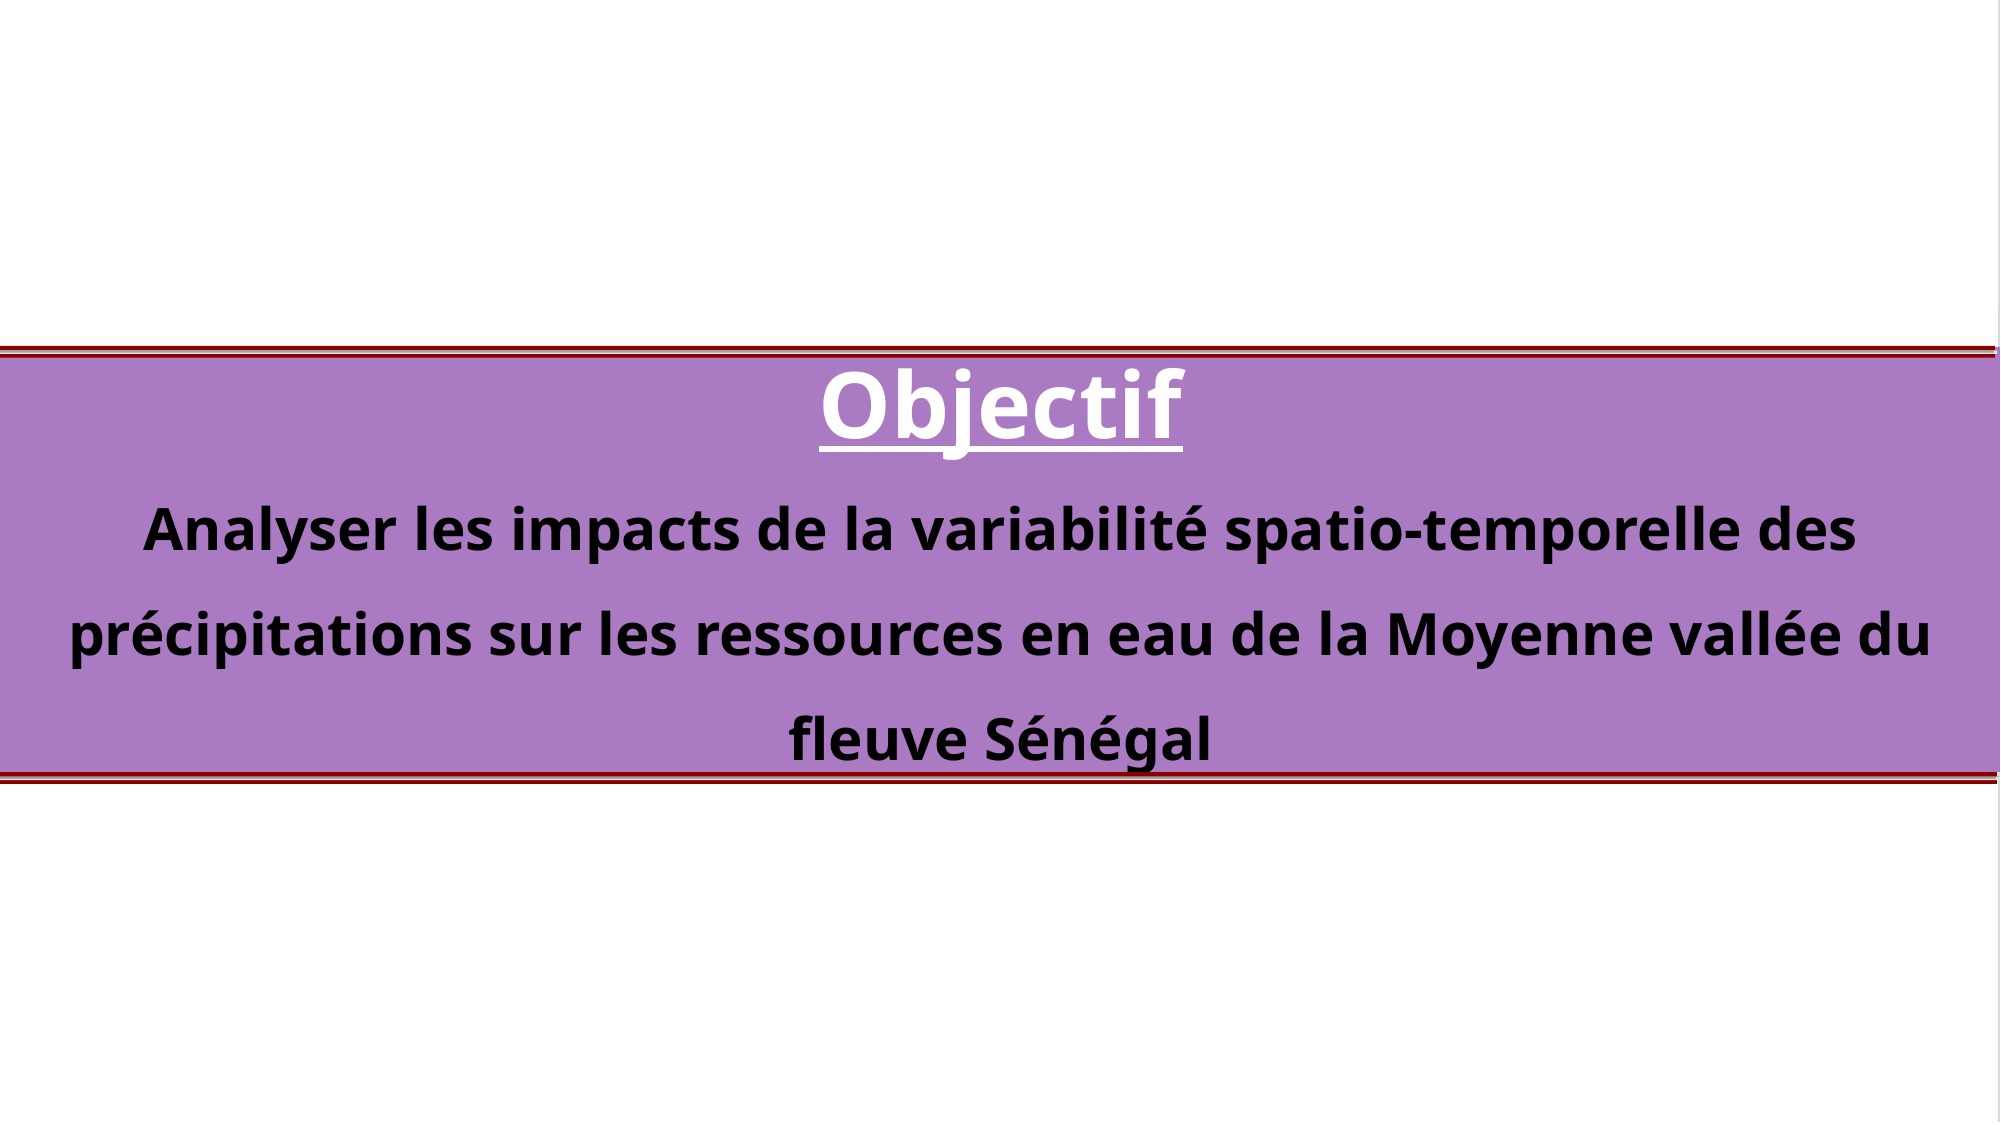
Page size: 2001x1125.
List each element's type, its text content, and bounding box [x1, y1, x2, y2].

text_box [0, 771, 2000, 784]
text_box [0, 345, 1998, 358]
text_box Objectif Analyser les impacts de la variabilité spatio-temporelle des précipitations sur les ressources en eau de la Moyenne vallée du fleuve Sénégal [0, 346, 1999, 771]
